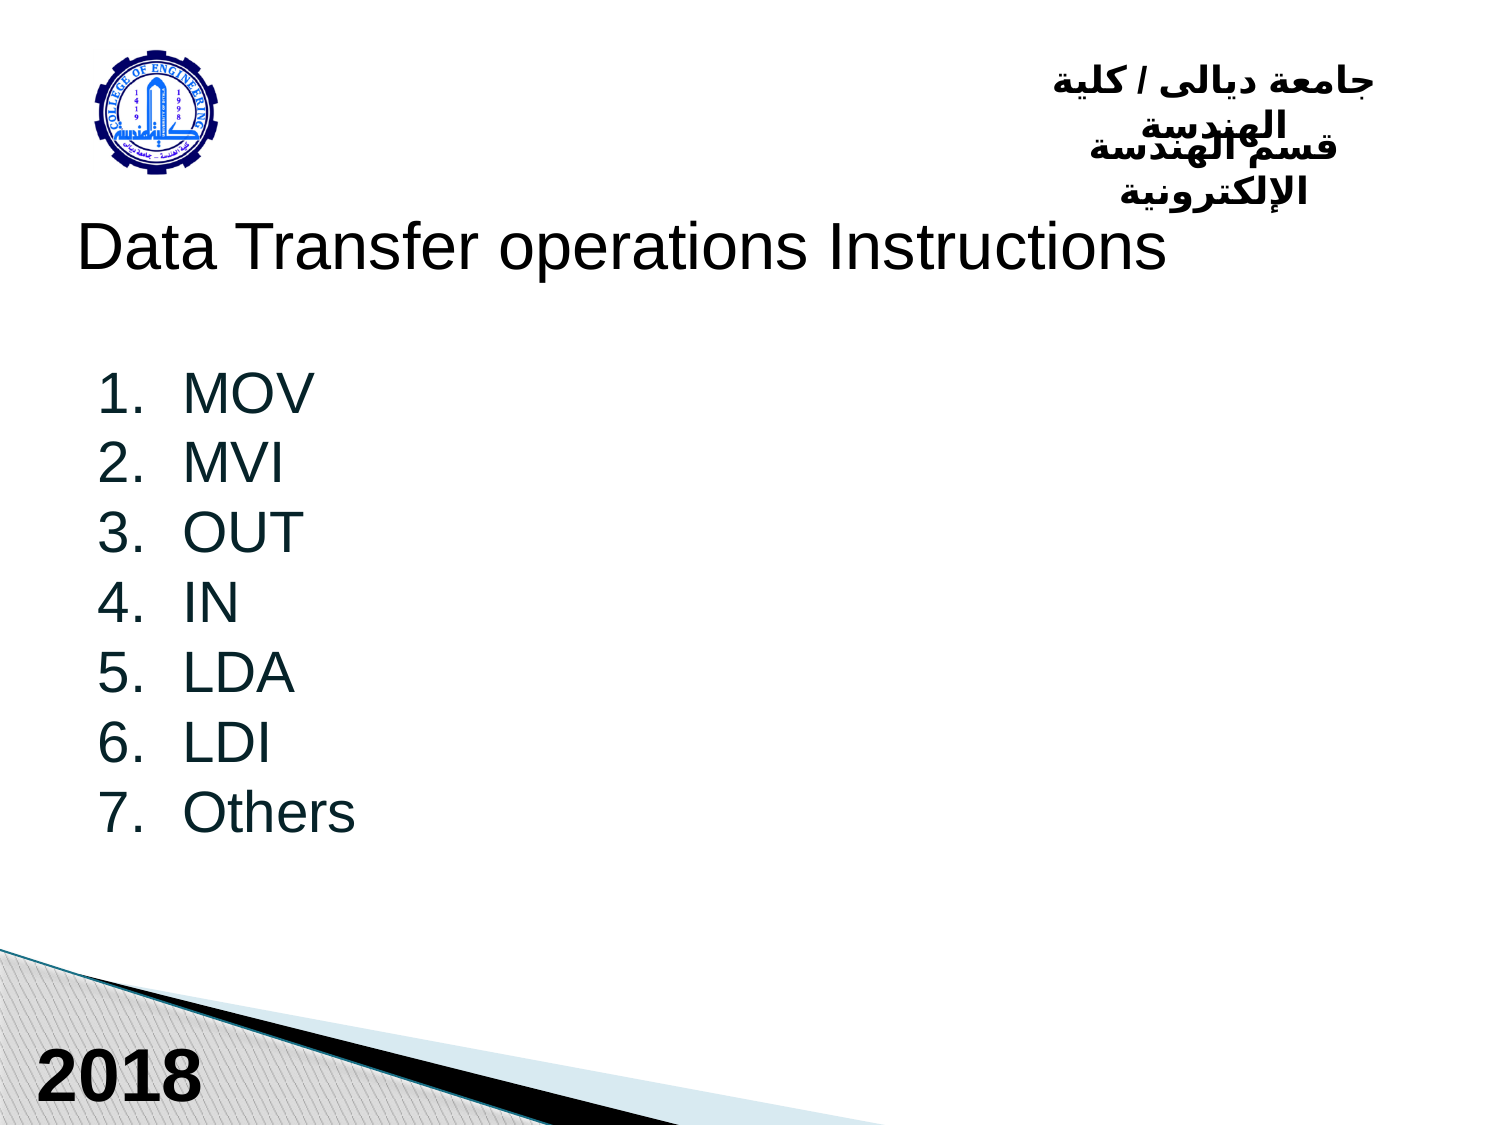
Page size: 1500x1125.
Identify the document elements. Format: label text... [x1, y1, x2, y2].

text_box 2018 [1, 1018, 239, 1124]
text_box MOV MVI OUT IN LDA LDI Others [83, 347, 688, 922]
picture [92, 49, 219, 176]
text_box جامعة ديالى / كلية الهندسة [1006, 48, 1423, 153]
text_box Data Transfer operations Instructions [61, 195, 1275, 291]
text_box قسم الهندسة الإلكترونية [1039, 114, 1390, 220]
